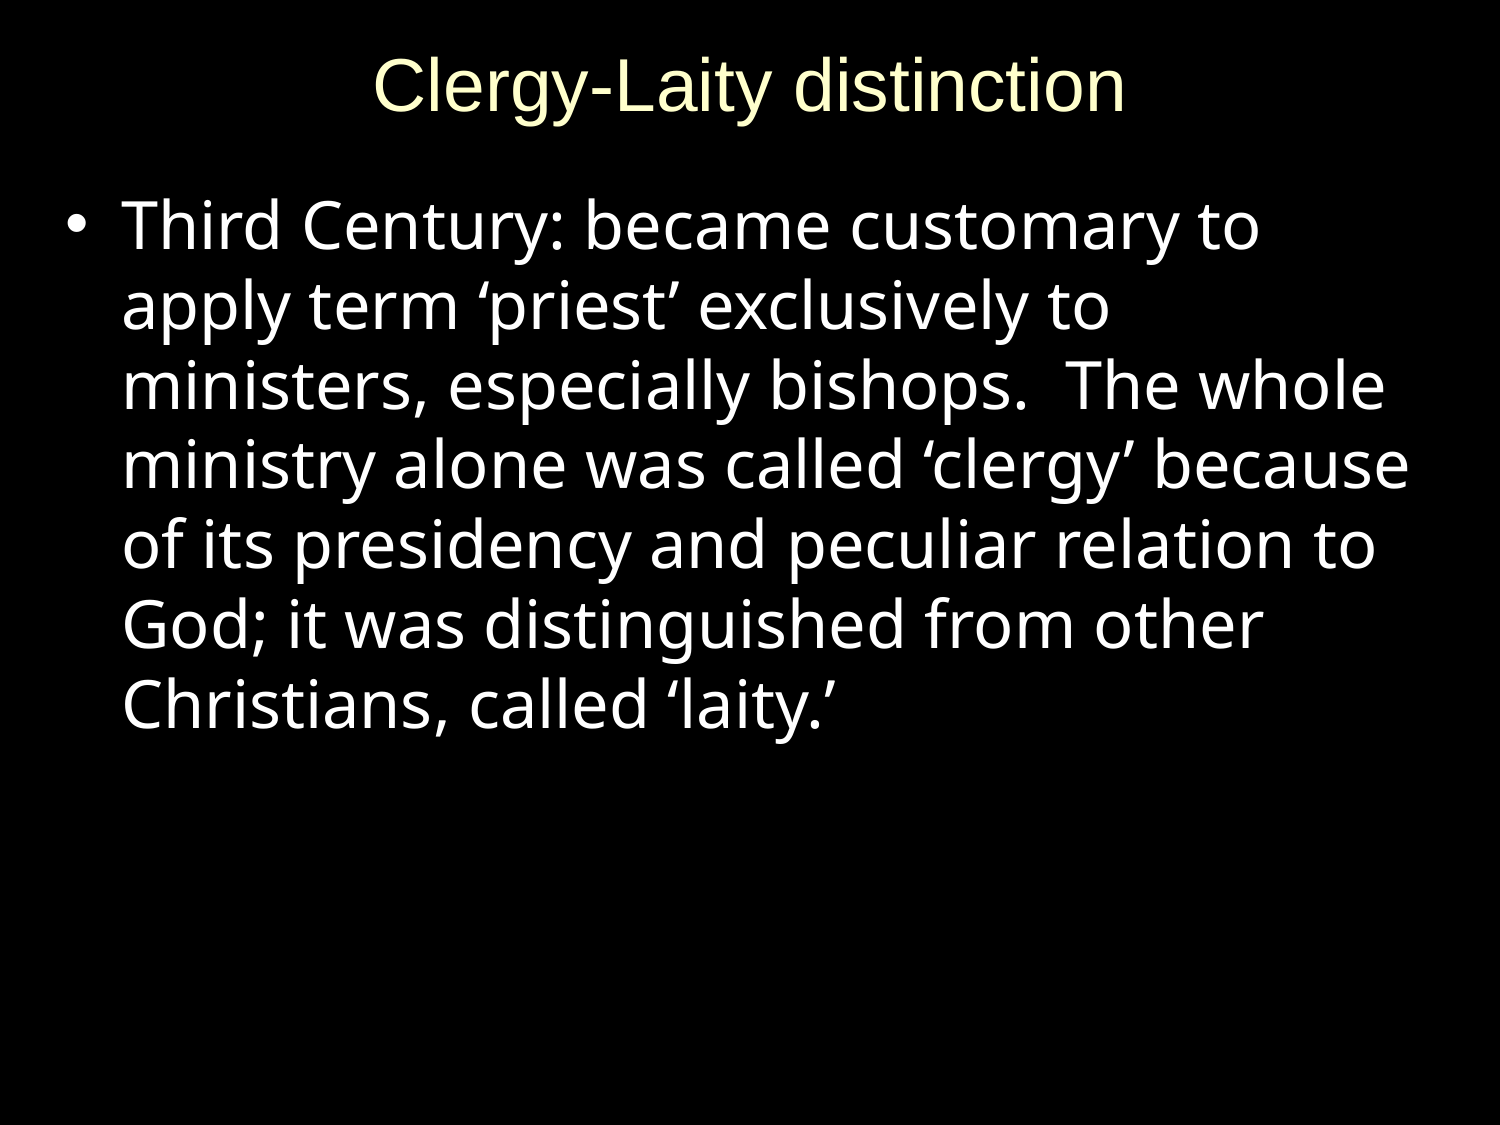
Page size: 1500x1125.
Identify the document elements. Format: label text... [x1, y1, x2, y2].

list Third Century: became customary to apply term ‘priest’ exclusively to ministers, especially bishops. The whole ministry alone was called ‘clergy’ because of its presidency and peculiar relation to God; it was distinguished from other Christians, called ‘laity.’ [50, 174, 1450, 1050]
title Clergy-Laity distinction [75, 24, 1425, 138]
